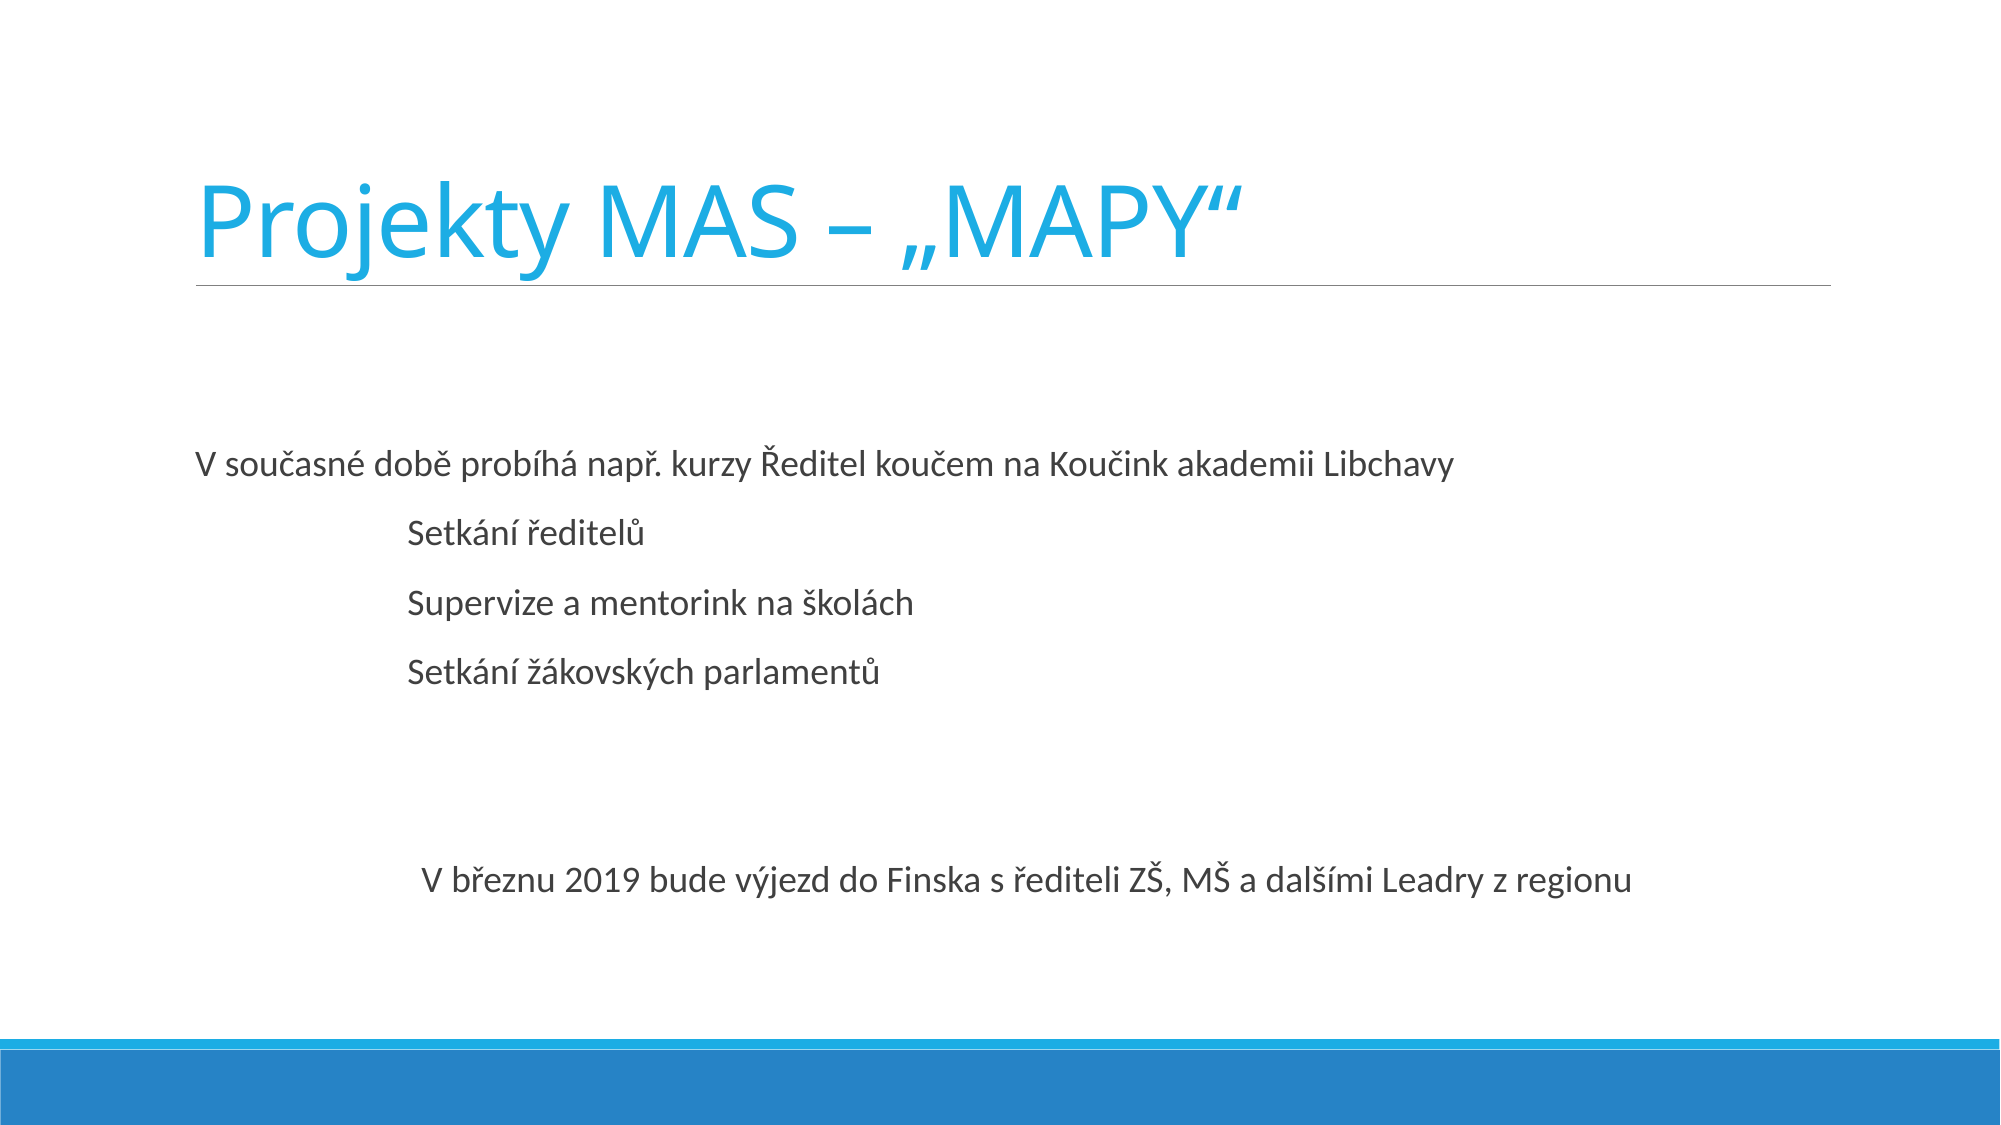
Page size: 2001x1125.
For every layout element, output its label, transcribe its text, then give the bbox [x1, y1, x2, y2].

list V současné době probíhá např. kurzy Ředitel koučem na Koučink akademii Libchavy Setkání ředitelů Supervize a mentorink na školách Setkání žákovských parlamentů V březnu 2019 bude výjezd do Finska s řediteli ZŠ, MŠ a dalšími Leadry z regionu [180, 302, 1830, 963]
title Projekty MAS – „MAPY“ [180, 47, 1830, 285]
